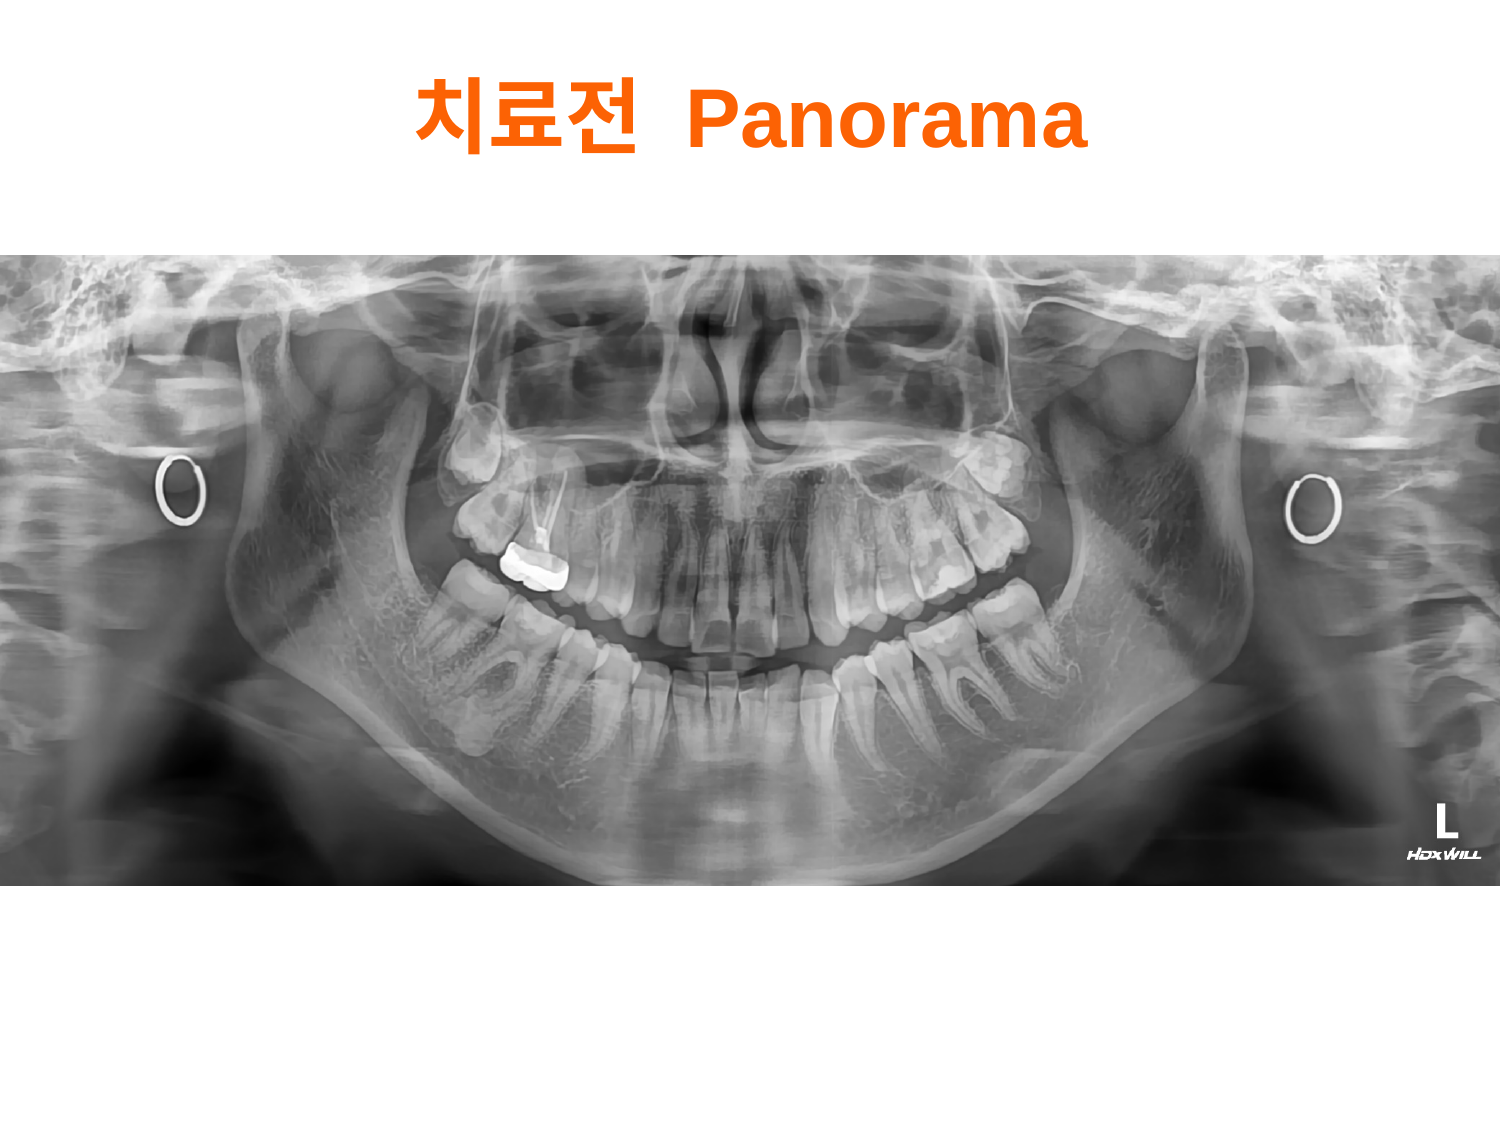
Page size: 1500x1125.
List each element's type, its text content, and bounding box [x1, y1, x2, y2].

text_box 치료전 Panorama [74, 20, 1425, 208]
picture [0, 255, 1500, 887]
